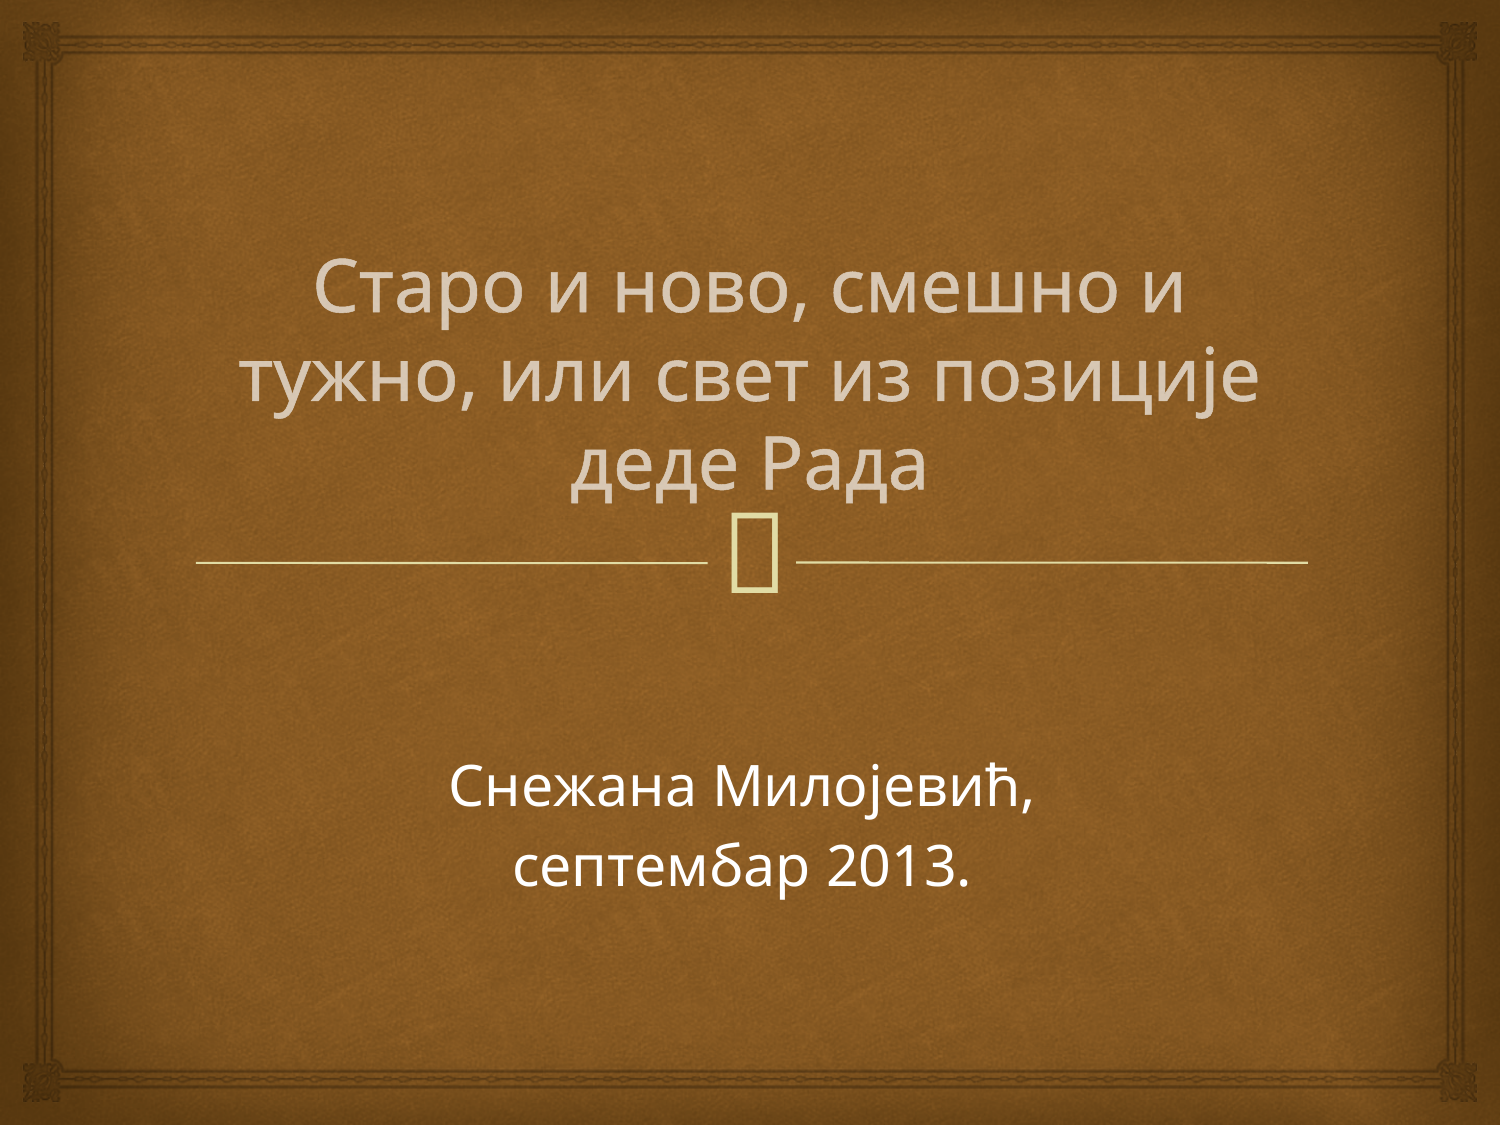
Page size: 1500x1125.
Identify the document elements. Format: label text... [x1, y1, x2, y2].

picture [0, 0, 1500, 1125]
title Старо и ново, смешно и тужнo, или свет из позиције деде Рада [194, 227, 1306, 512]
subtitle Снежана Милојевић, септембар 2013. [225, 618, 1275, 906]
